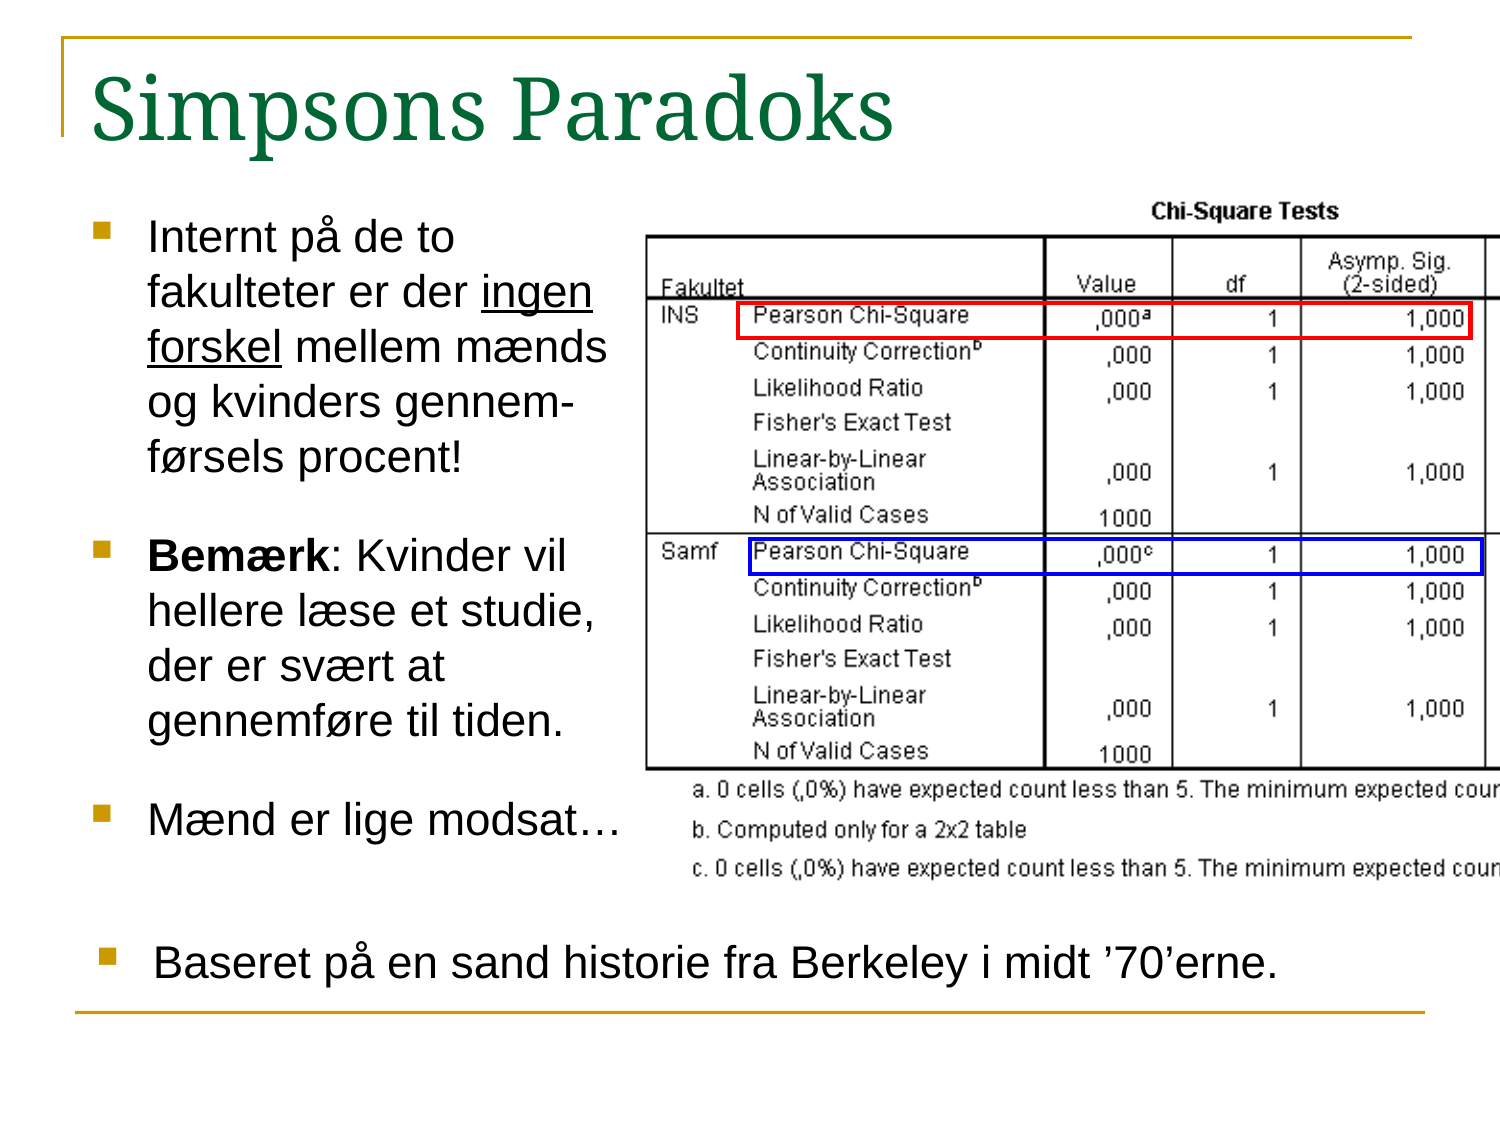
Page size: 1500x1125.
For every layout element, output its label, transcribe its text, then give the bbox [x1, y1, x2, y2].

picture [644, 189, 1500, 894]
text_box Baseret på en sand historie fra Berkeley i midt ’70’erne. [81, 925, 1418, 1055]
title Simpsons Paradoks [74, 45, 1426, 233]
list Internt på de to fakulteter er der ingen forskel mellem mænds og kvinders gennem-førsels procent! Bemærk: Kvinder vil hellere læse et studie, der er svært at gennemføre til tiden. Mænd er lige modsat… [75, 198, 645, 943]
